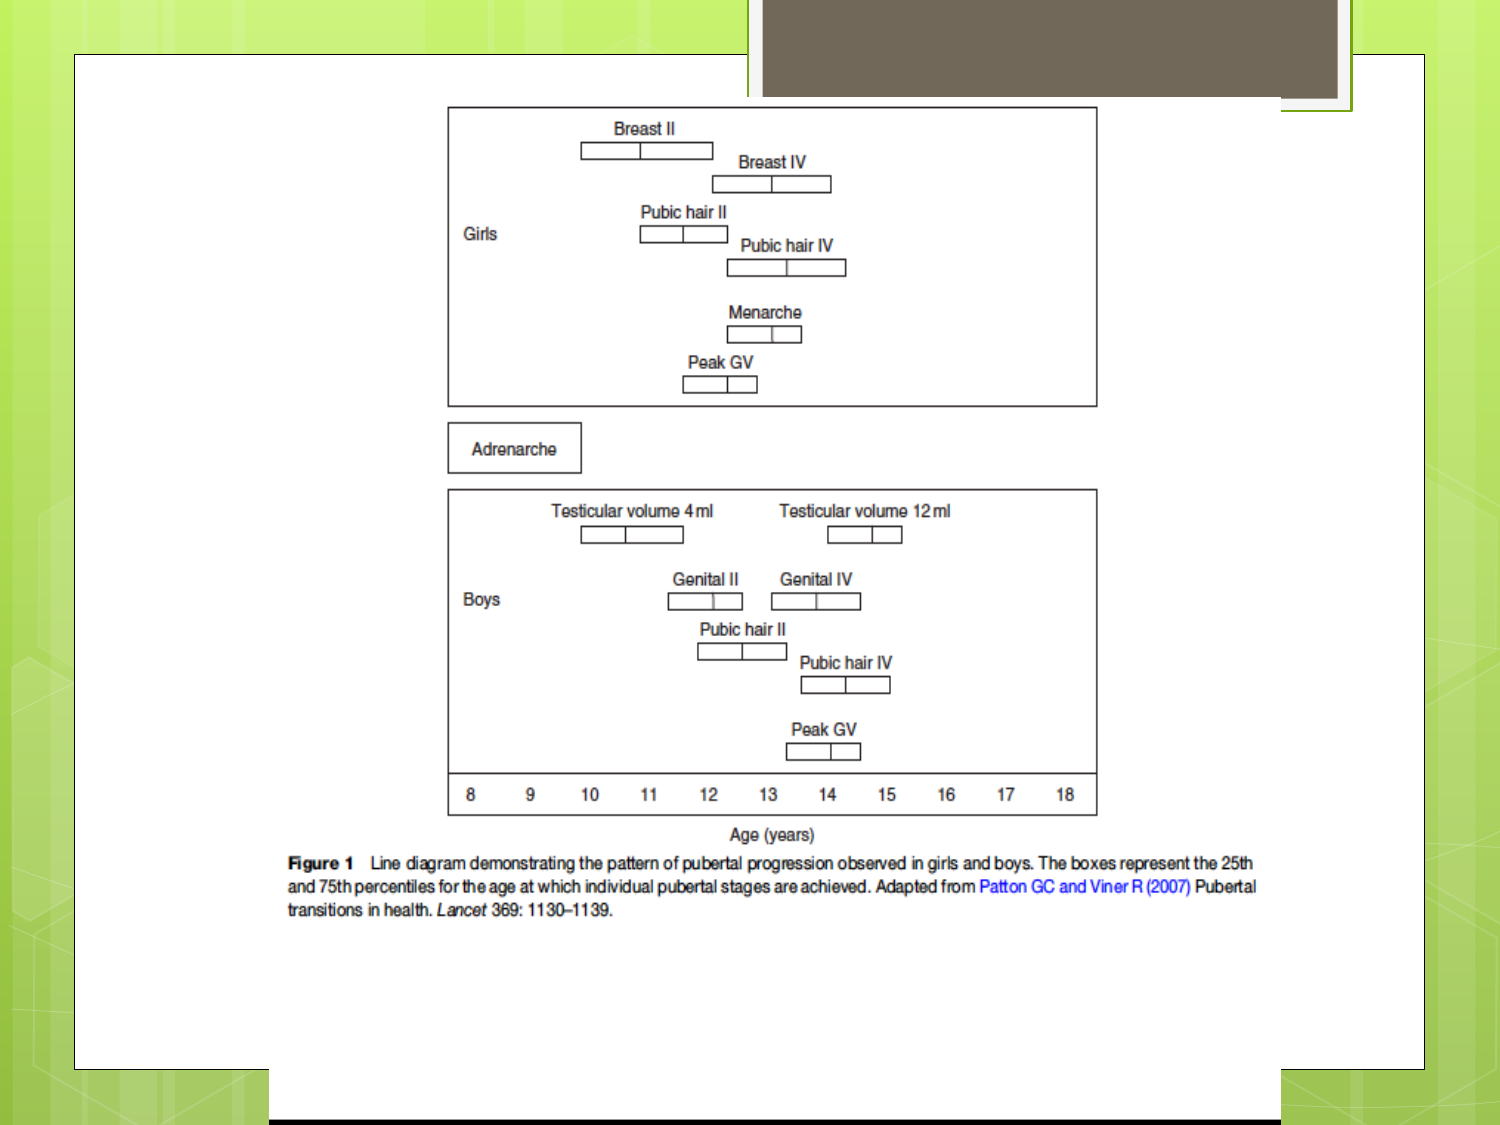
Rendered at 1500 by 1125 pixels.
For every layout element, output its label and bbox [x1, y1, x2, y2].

list [227, 97, 1324, 1125]
